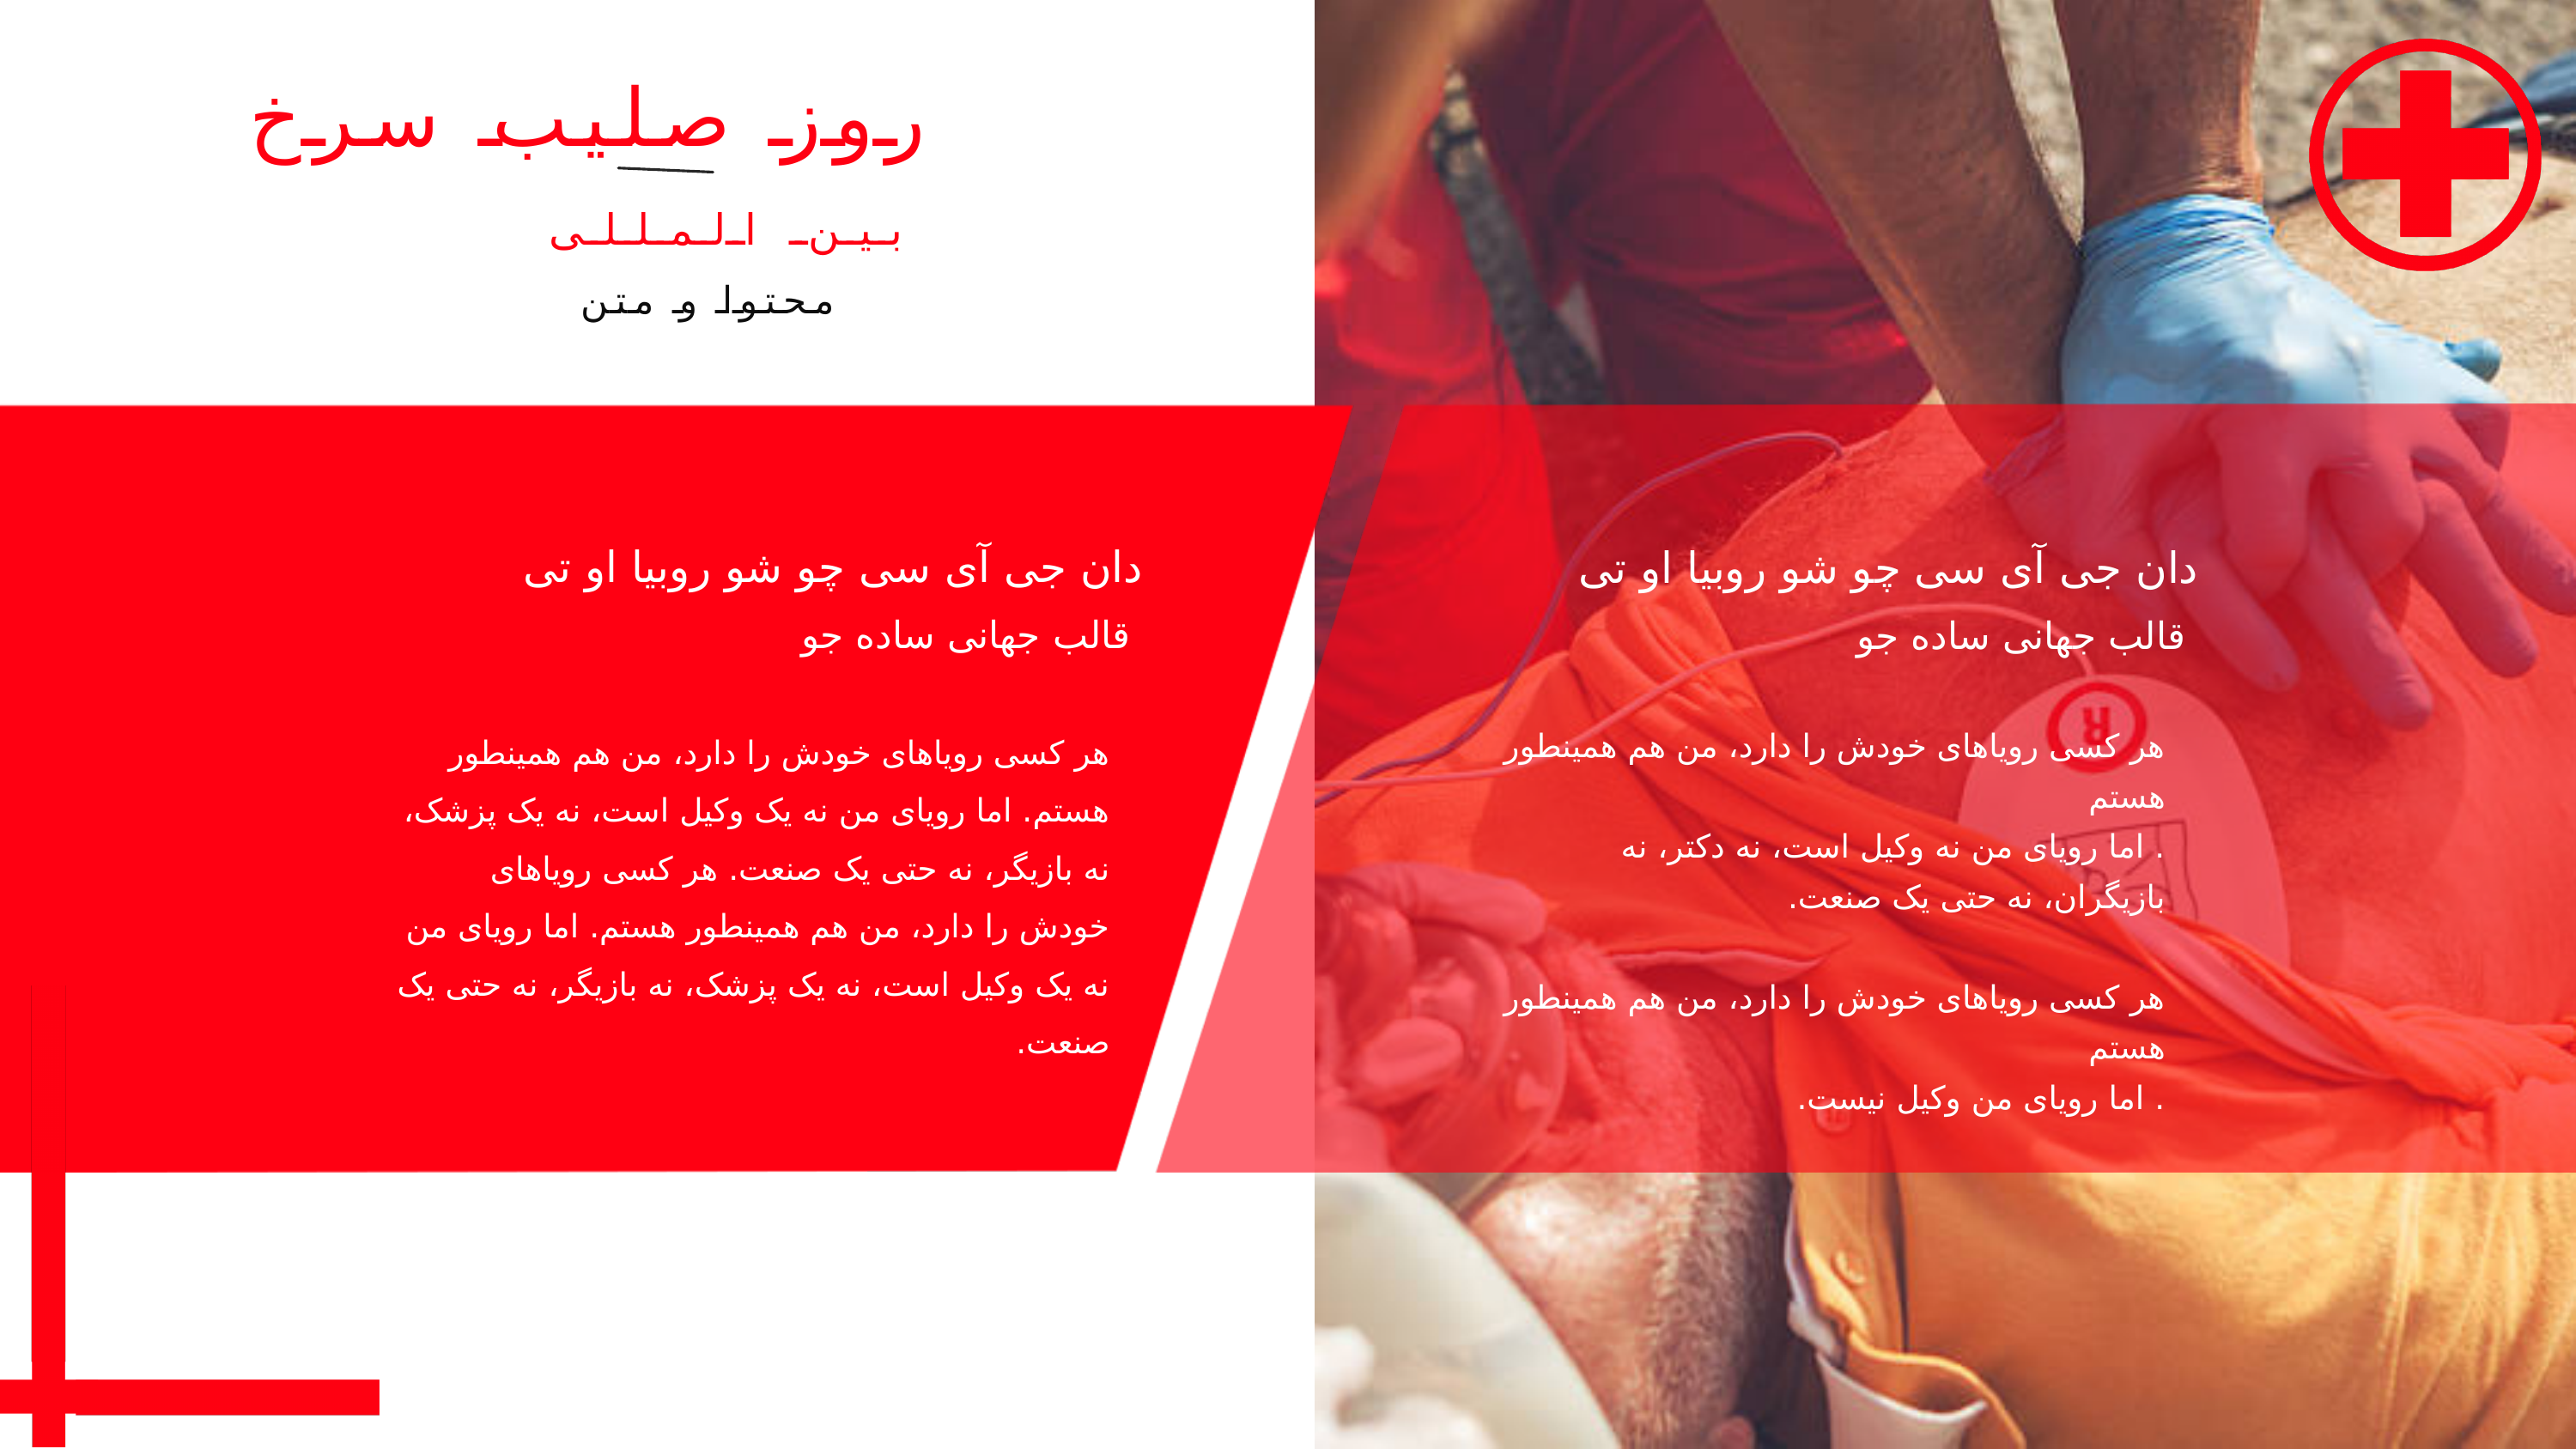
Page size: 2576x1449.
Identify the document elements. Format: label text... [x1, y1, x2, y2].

text_box [0, 403, 2576, 1173]
text_box هر کسی رویاهای خودش را دارد، من هم همینطور هستم . اما رویای من نه وکیل است، نه دکتر، نه بازیگران، نه حتی یک صنعت. هر کسی رویاهای خودش را دارد، من هم همینطور هستم . اما رویای من وکیل نیست. [1447, 713, 2166, 1116]
text_box قالب جهانی ساده جو [392, 610, 1131, 656]
text_box روز صلیب سرخ [67, 65, 927, 163]
text_box محتوا و متن [365, 280, 835, 322]
text_box [1315, 1173, 2576, 1449]
text_box [1315, 0, 2576, 403]
text_box [2309, 39, 2542, 271]
text_box [0, 985, 380, 1447]
text_box بین المللی [250, 202, 903, 254]
text_box هر کسی رویاهای خودش را دارد، من هم همینطور هستم. اما رویای من نه یک وکیل است، نه یک پزشک، نه بازیگر، نه حتی یک صنعت. هر کسی رویاهای خودش را دارد، من هم همینطور هستم. اما رویای من نه یک وکیل است، نه یک پزشک، نه بازیگر، نه حتی یک صنعت. [392, 712, 1110, 1061]
text_box دان جی آی سی چو شو روبیا او تی [1450, 540, 2199, 592]
text_box قالب جهانی ساده جو [1447, 611, 2186, 658]
text_box دان جی آی سی چو شو روبیا او تی [395, 539, 1144, 591]
